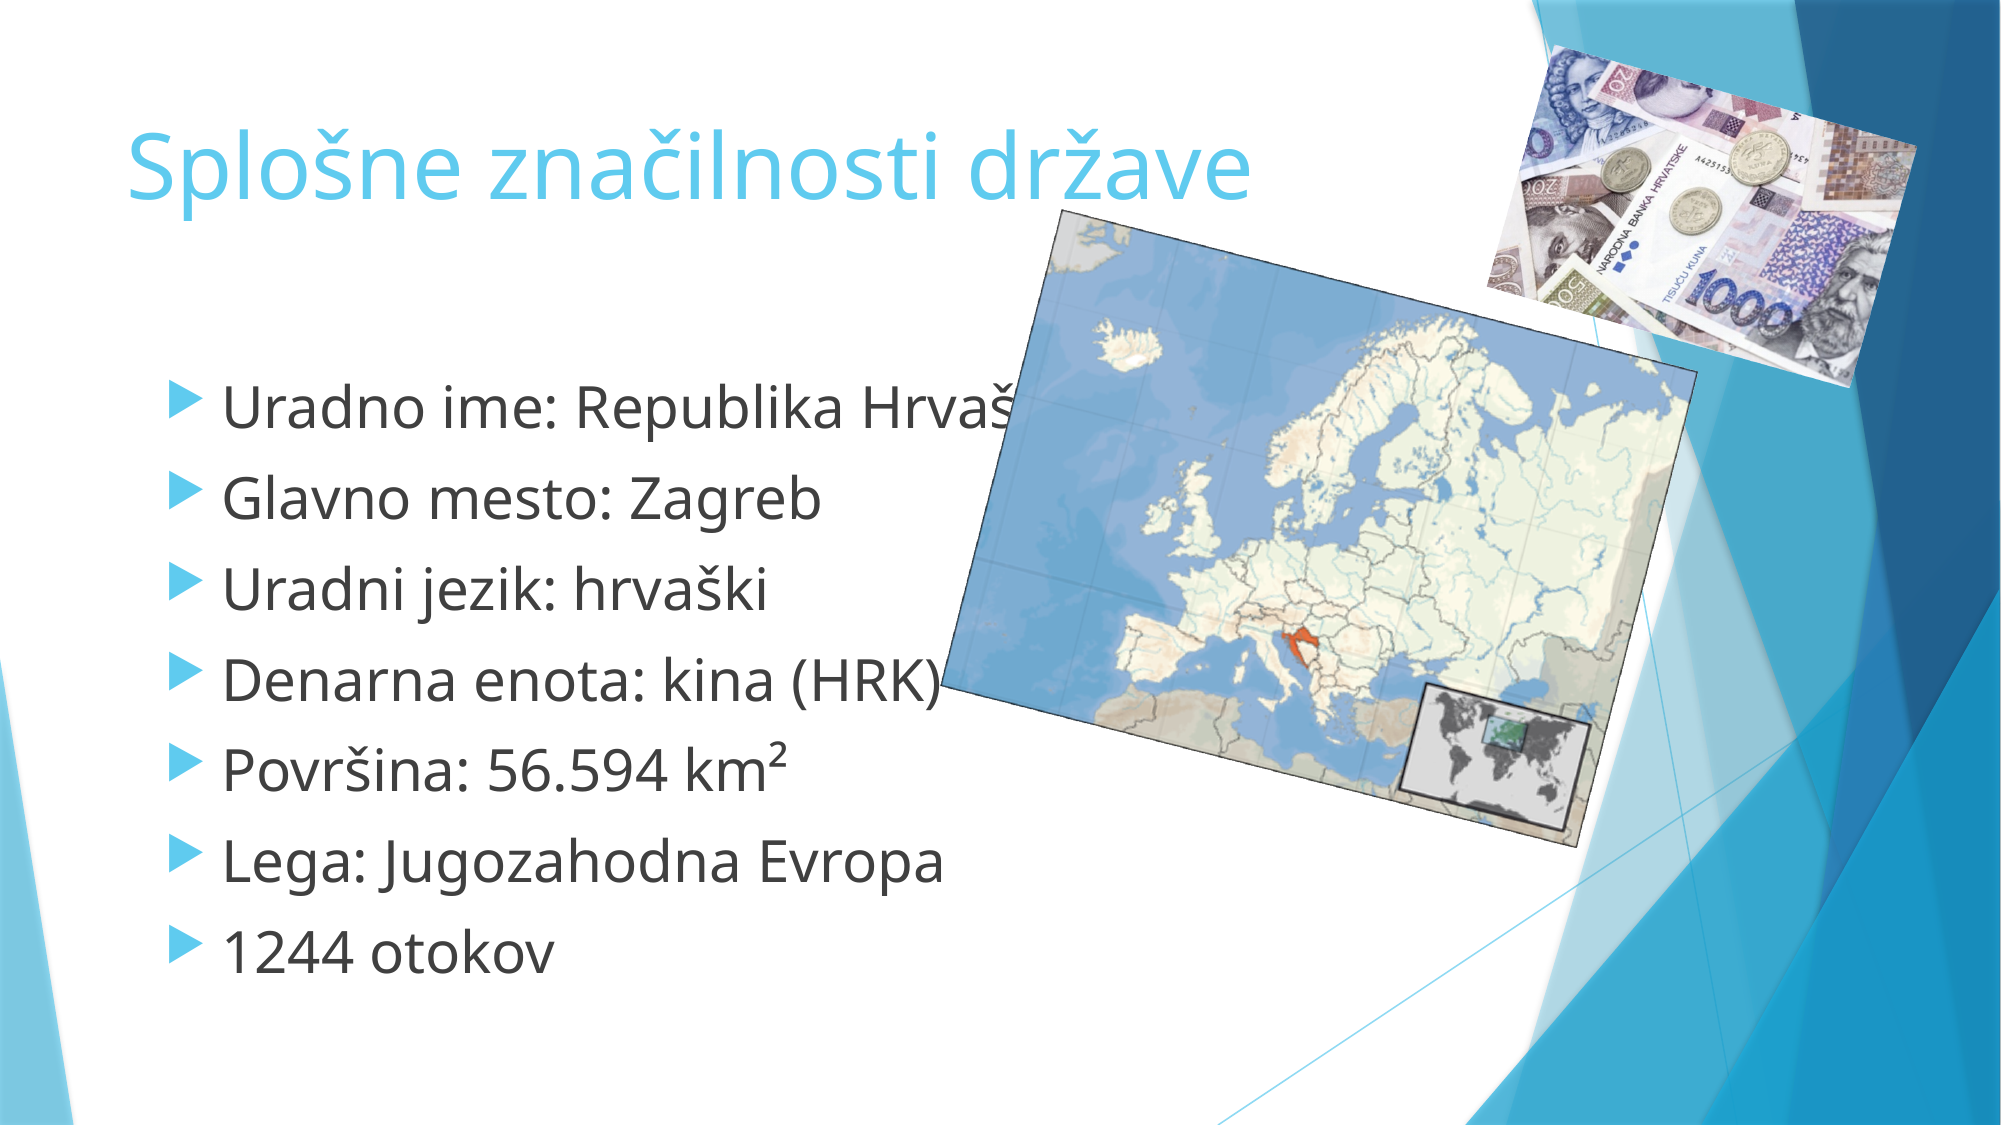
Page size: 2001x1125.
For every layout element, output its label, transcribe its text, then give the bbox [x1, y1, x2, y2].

list Uradno ime: Republika Hrvaška Glavno mesto: Zagreb Uradni jezik: hrvaški Denarna enota: kina (HRK) Površina: 56.594 km² Lega: Jugozahodna Evropa 1244 otokov [149, 363, 1850, 1021]
title Splošne značilnosti države [111, 99, 1508, 317]
picture [941, 45, 1916, 847]
